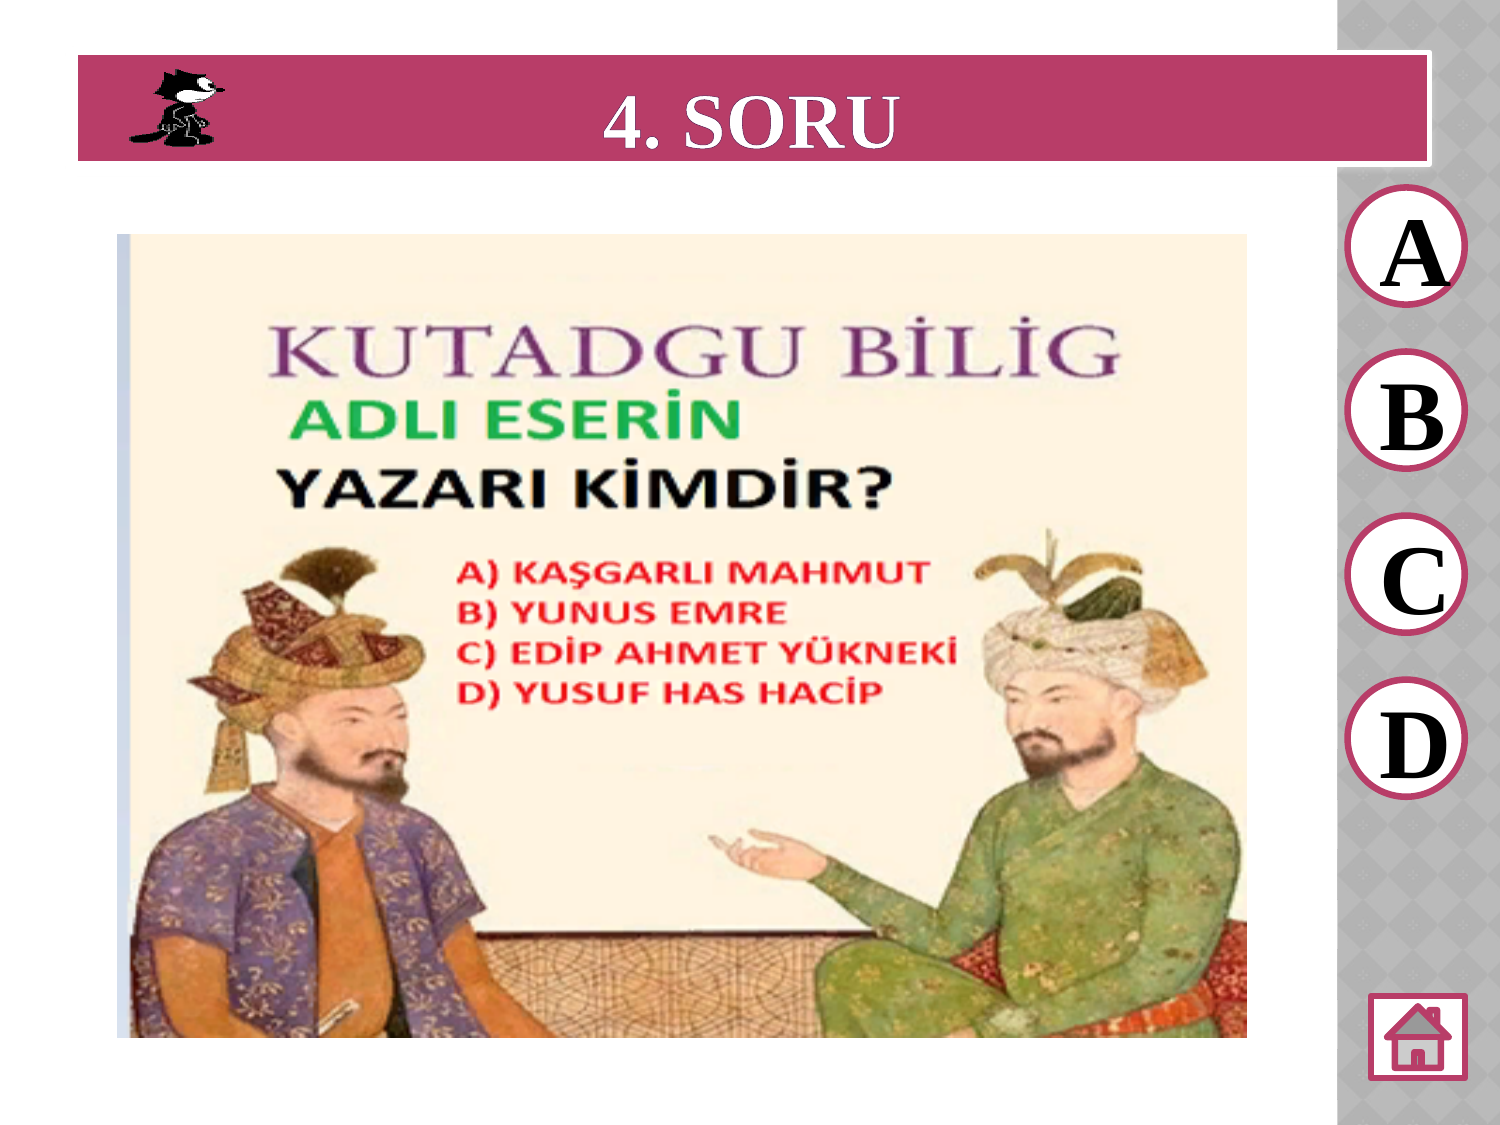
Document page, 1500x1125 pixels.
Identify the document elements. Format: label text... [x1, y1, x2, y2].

title 4. SORU [72, 50, 1432, 167]
text_box B [1344, 348, 1469, 472]
picture [116, 233, 1247, 1038]
text_box [1368, 993, 1468, 1081]
picture [116, 58, 540, 157]
text_box D [1344, 676, 1469, 801]
text_box C [1344, 512, 1469, 636]
text_box A [1344, 184, 1469, 308]
